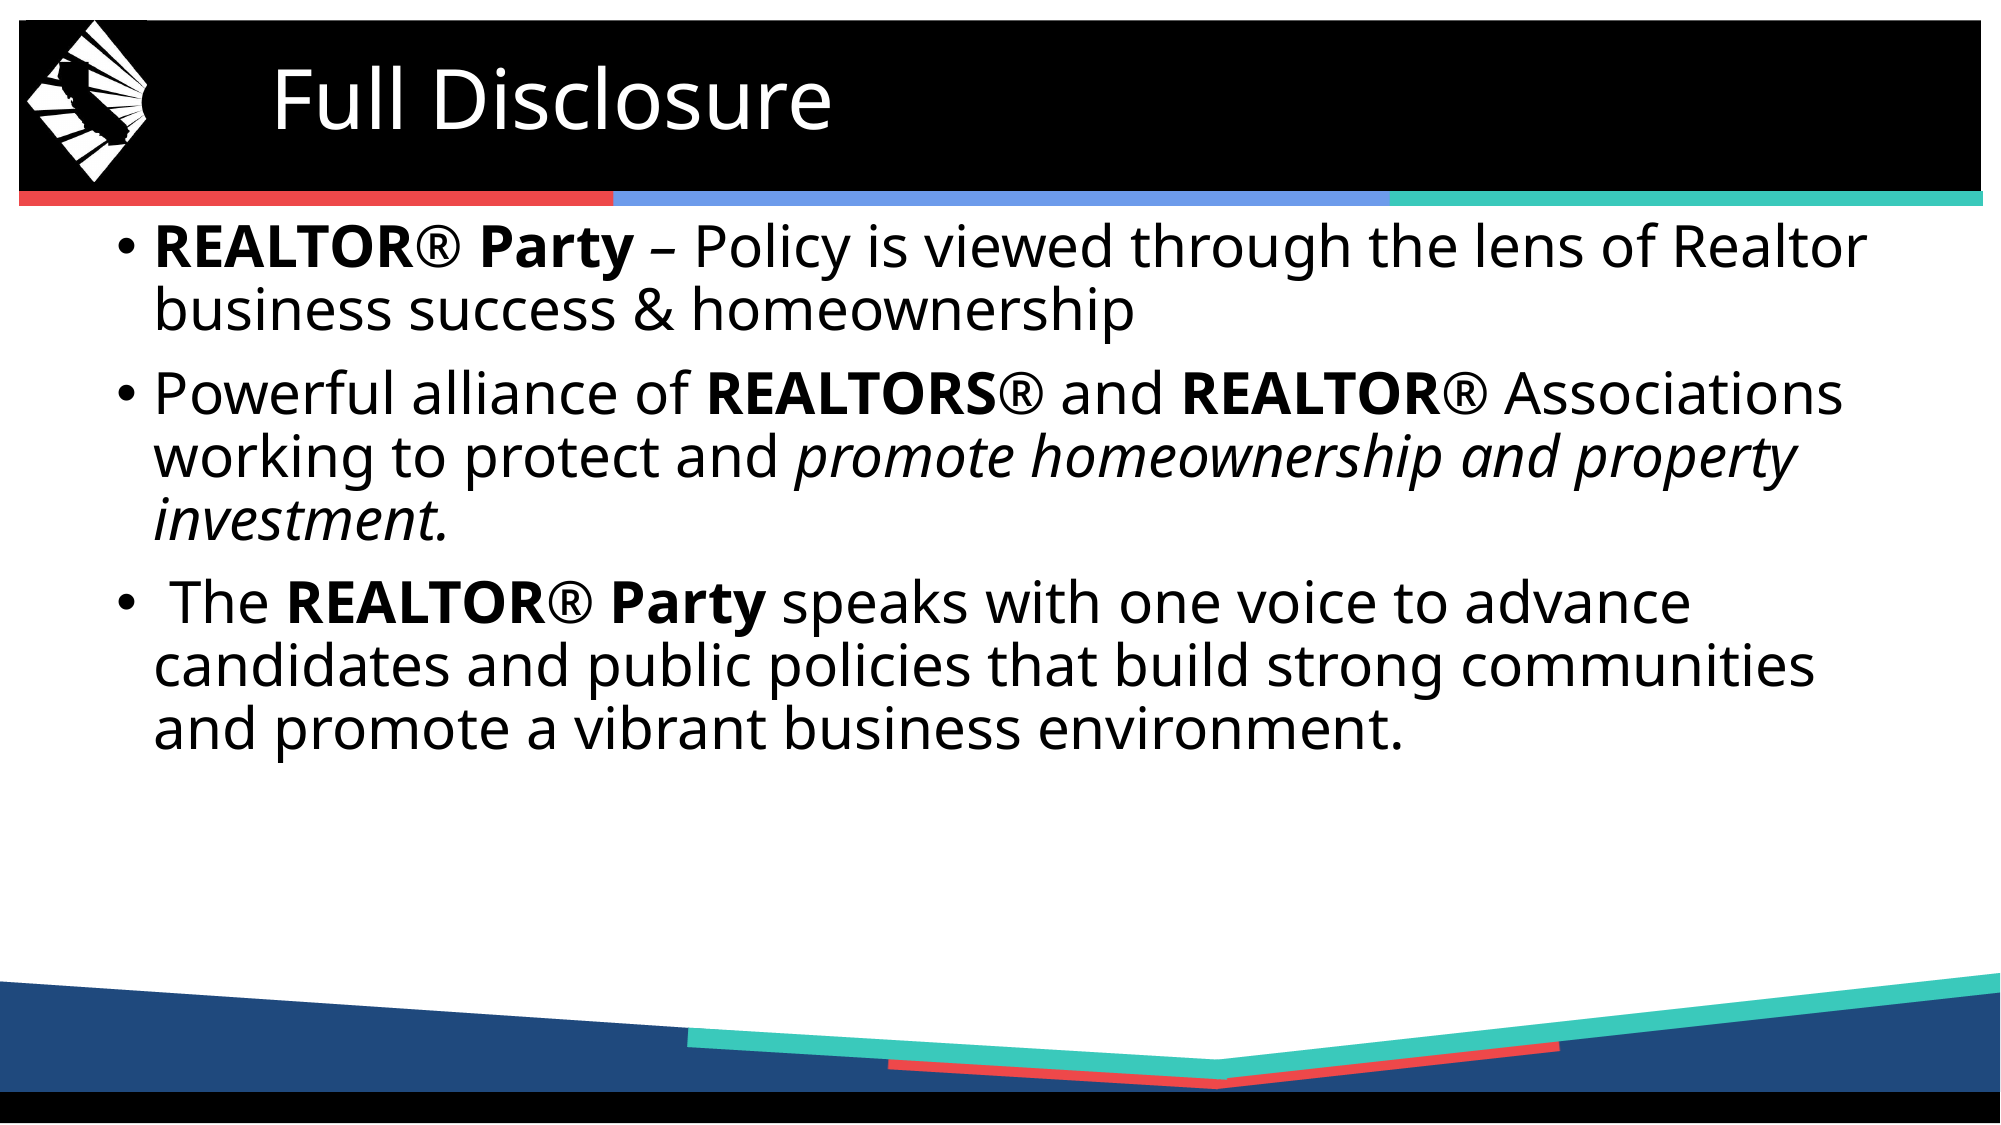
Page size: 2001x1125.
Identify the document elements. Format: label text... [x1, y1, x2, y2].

picture [19, 191, 1983, 206]
title Full Disclosure [255, 50, 1961, 150]
list REALTOR® Party – Policy is viewed through the lens of Realtor business success & homeownership Powerful alliance of REALTORS® and REALTOR® Associations working to protect and promote homeownership and property investment. The REALTOR® Party speaks with one voice to advance candidates and public policies that build strong communities and promote a vibrant business environment. [101, 210, 1899, 989]
picture [0, 972, 2001, 1092]
picture [26, 20, 147, 182]
